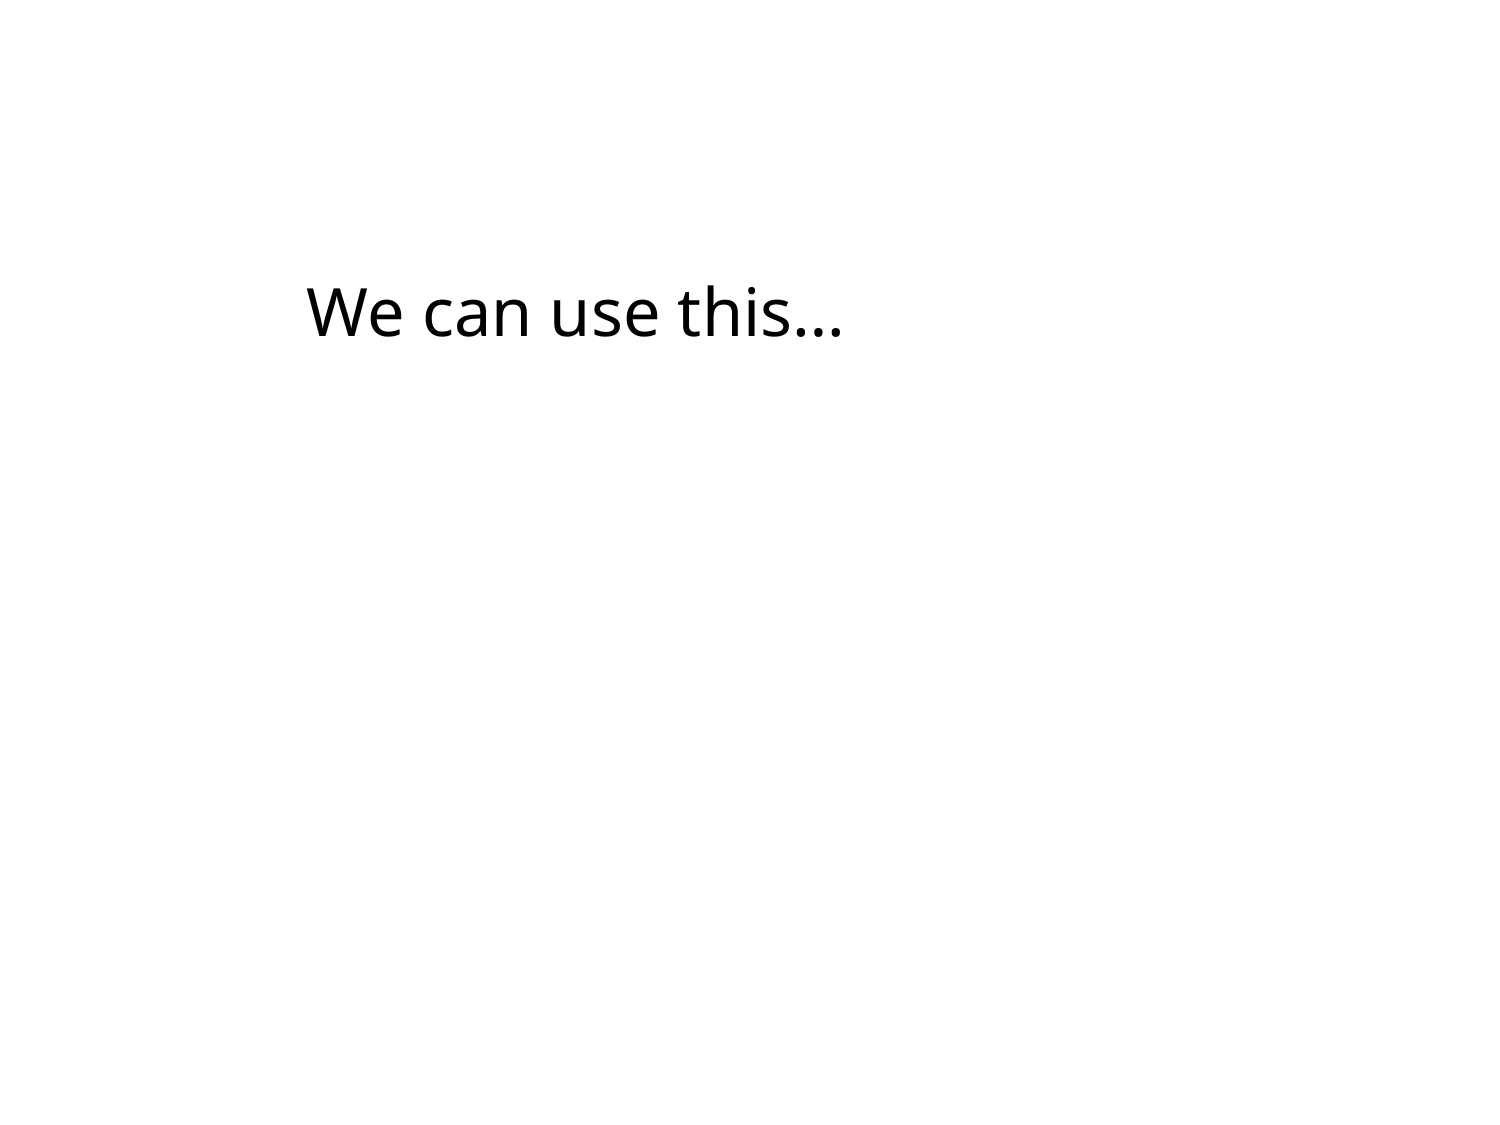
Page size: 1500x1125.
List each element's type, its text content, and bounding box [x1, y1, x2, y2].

list We can use this… [291, 262, 1425, 1005]
